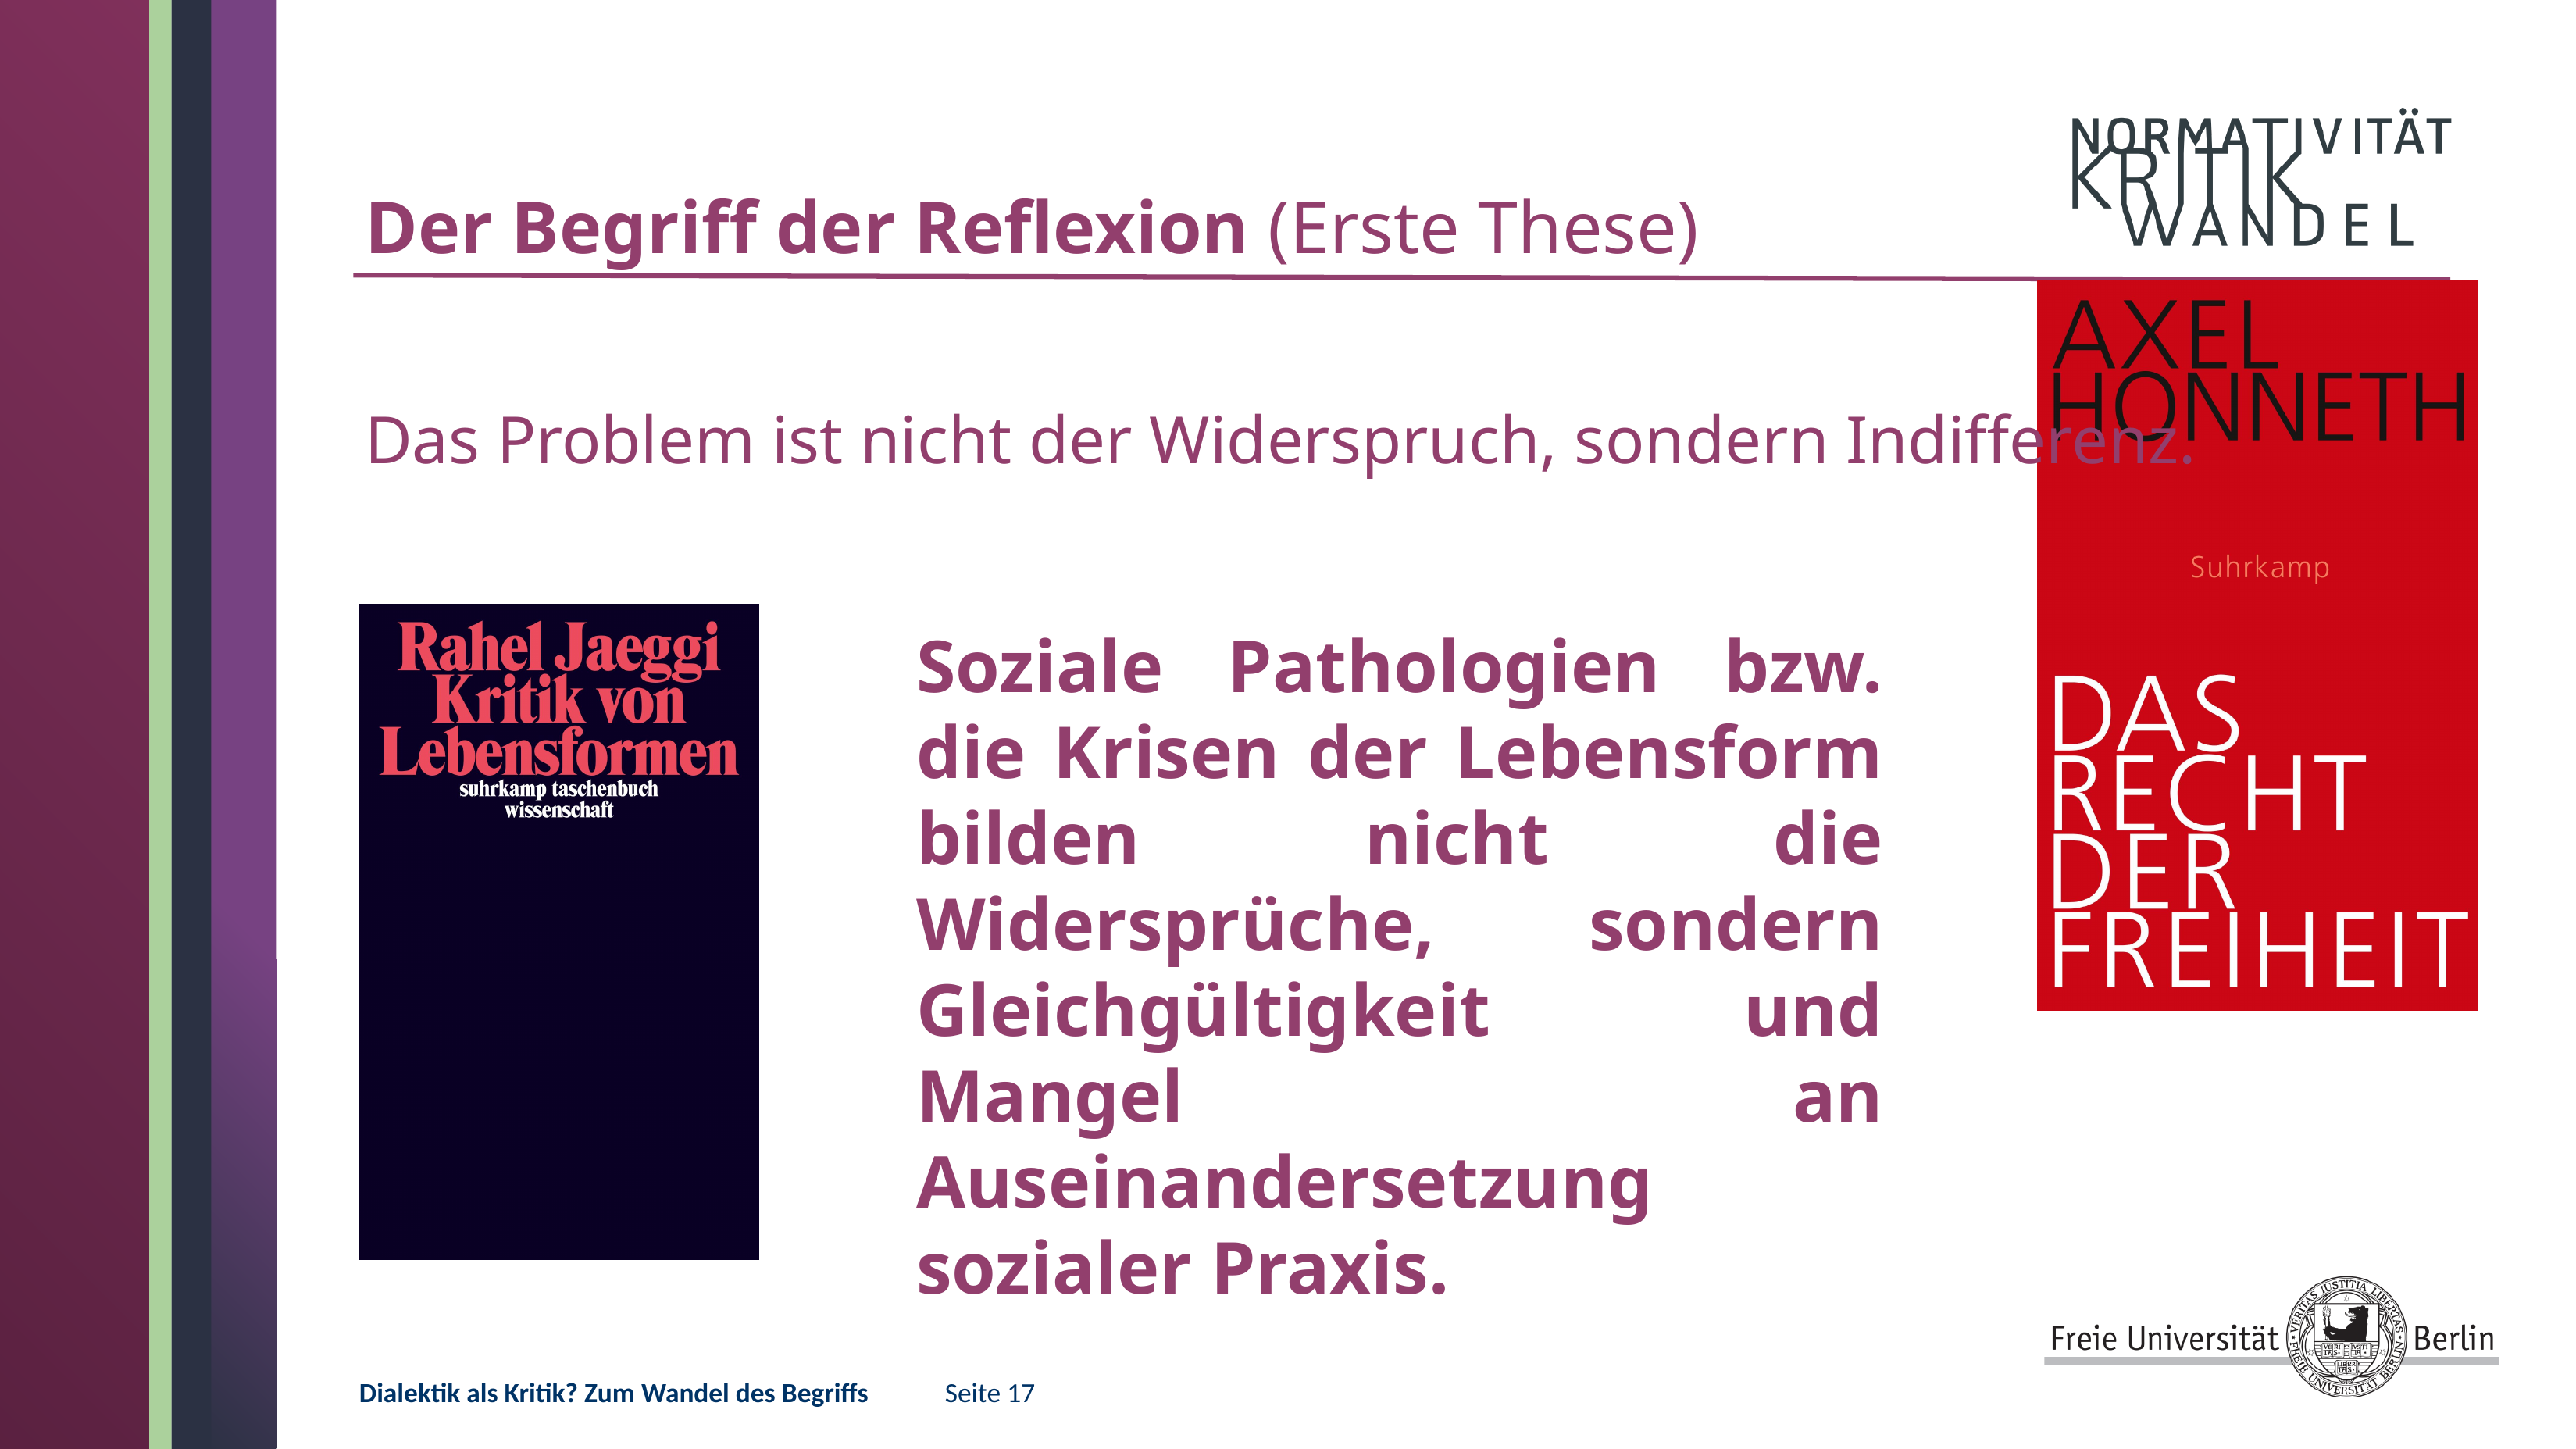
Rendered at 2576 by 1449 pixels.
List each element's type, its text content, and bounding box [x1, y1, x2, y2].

title Der Begriff der Reflexion (Erste These) [353, 95, 2000, 276]
picture [359, 604, 759, 1260]
slide_number Dialektik als Kritik? Zum Wandel des Begriffs Seite 17 [347, 1364, 2151, 1419]
picture [2037, 280, 2478, 1011]
list Das Problem ist nicht der Widerspruch, sondern Indifferenz. [353, 301, 2303, 1254]
text_box Soziale Pathologien bzw. die Krisen der Lebensform bilden nicht die Widersprüche, sondern Gleichgültigkeit und Mangel an Auseinandersetzung sozialer Praxis. [904, 615, 1896, 1315]
